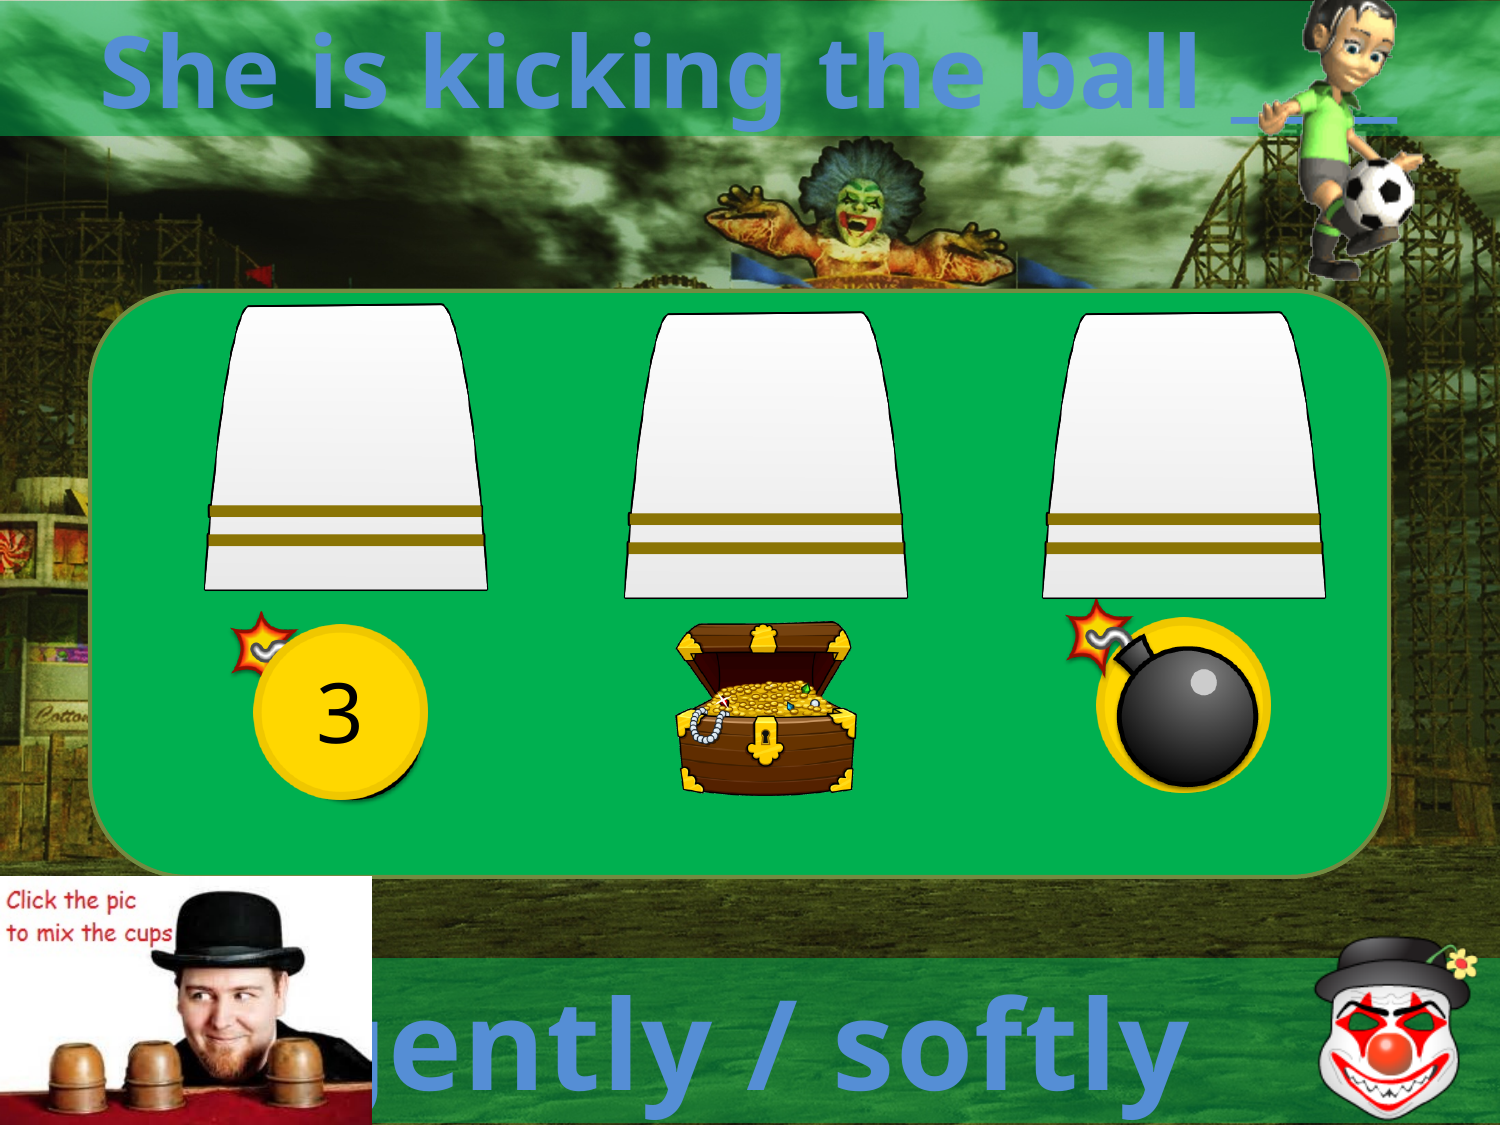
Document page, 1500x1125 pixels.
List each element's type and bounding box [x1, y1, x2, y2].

text_box [252, 635, 428, 800]
picture [0, 0, 1500, 1125]
text_box [1266, 643, 1272, 793]
